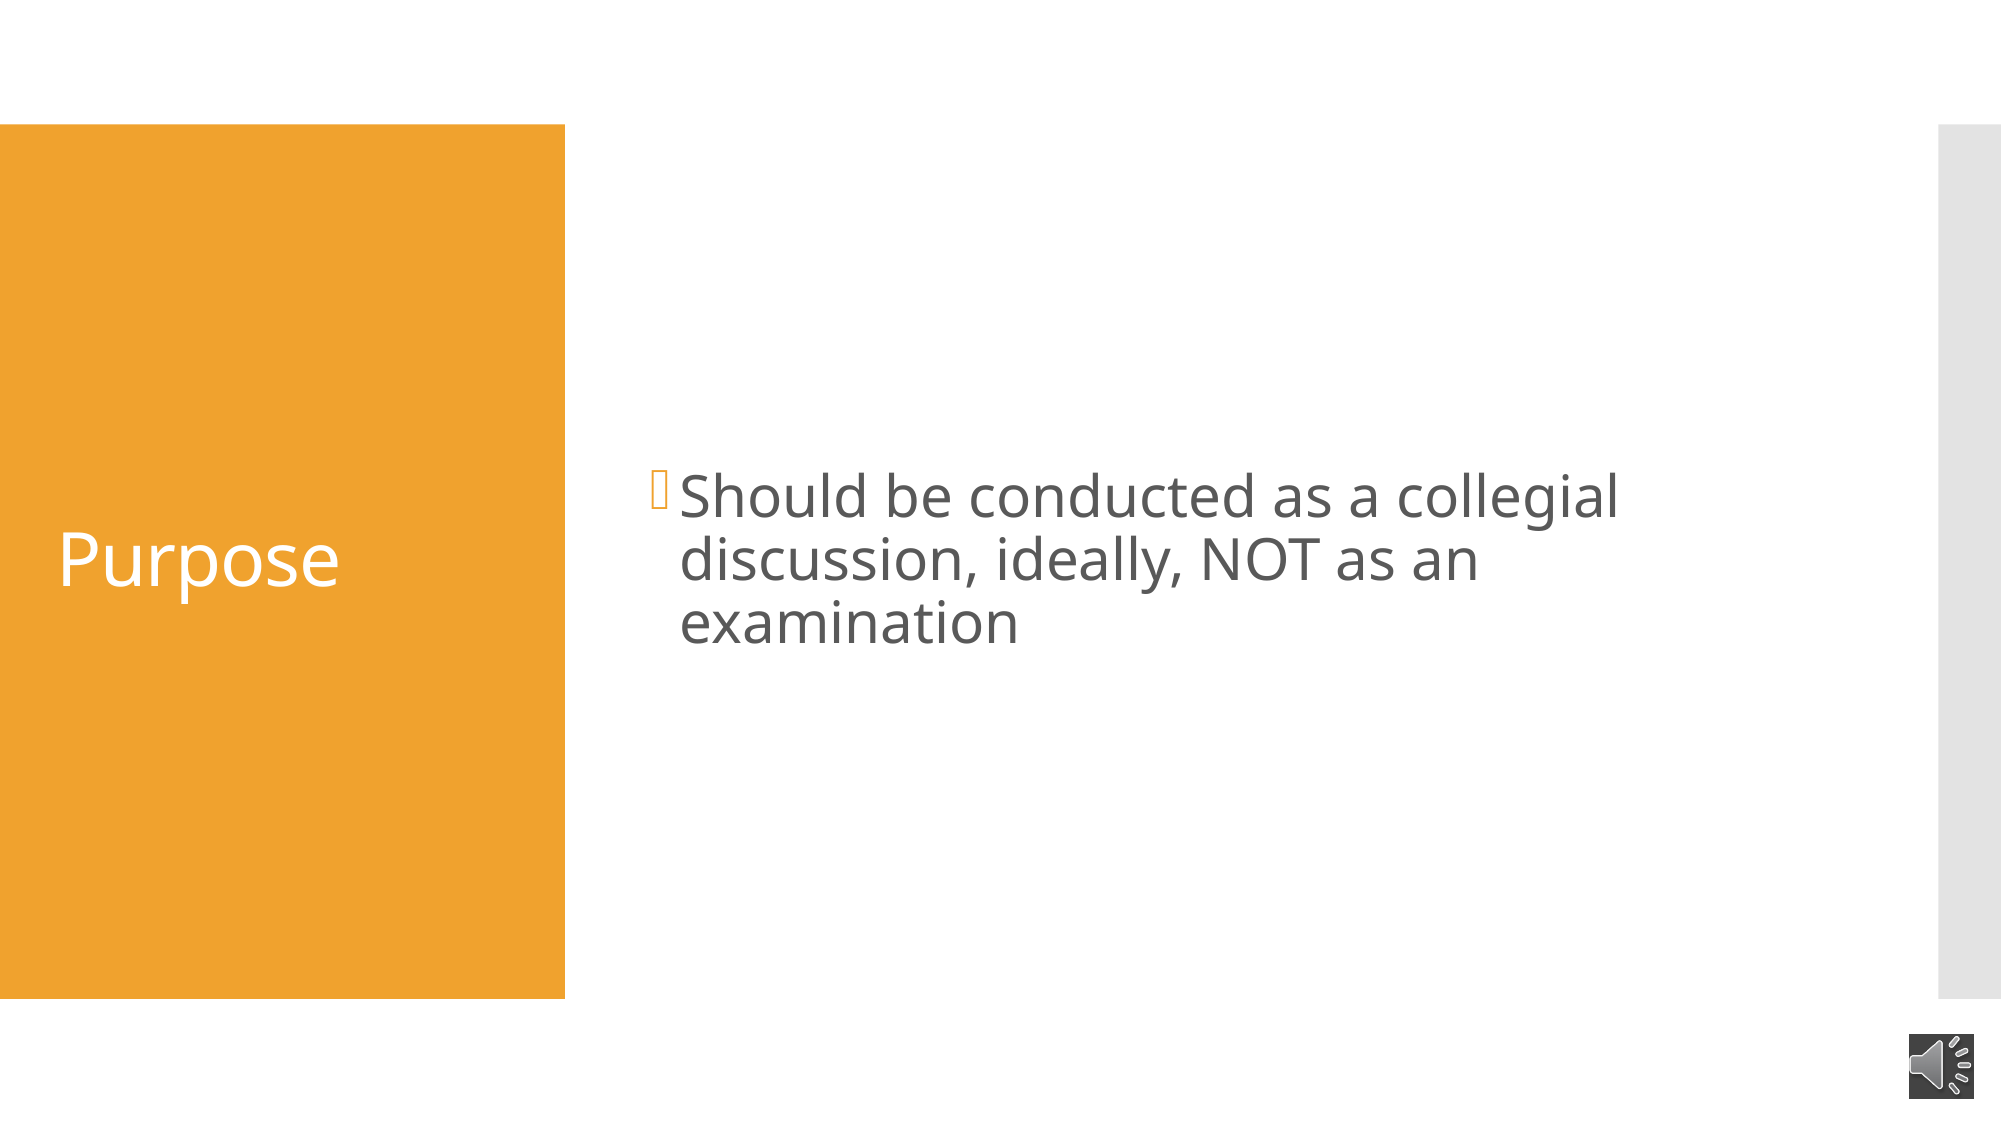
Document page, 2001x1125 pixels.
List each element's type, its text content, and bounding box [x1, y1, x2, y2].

list Should be conducted as a collegial discussion, ideally, NOT as an examination [634, 141, 1835, 982]
title Purpose [41, 184, 525, 940]
picture [1908, 1033, 1976, 1101]
